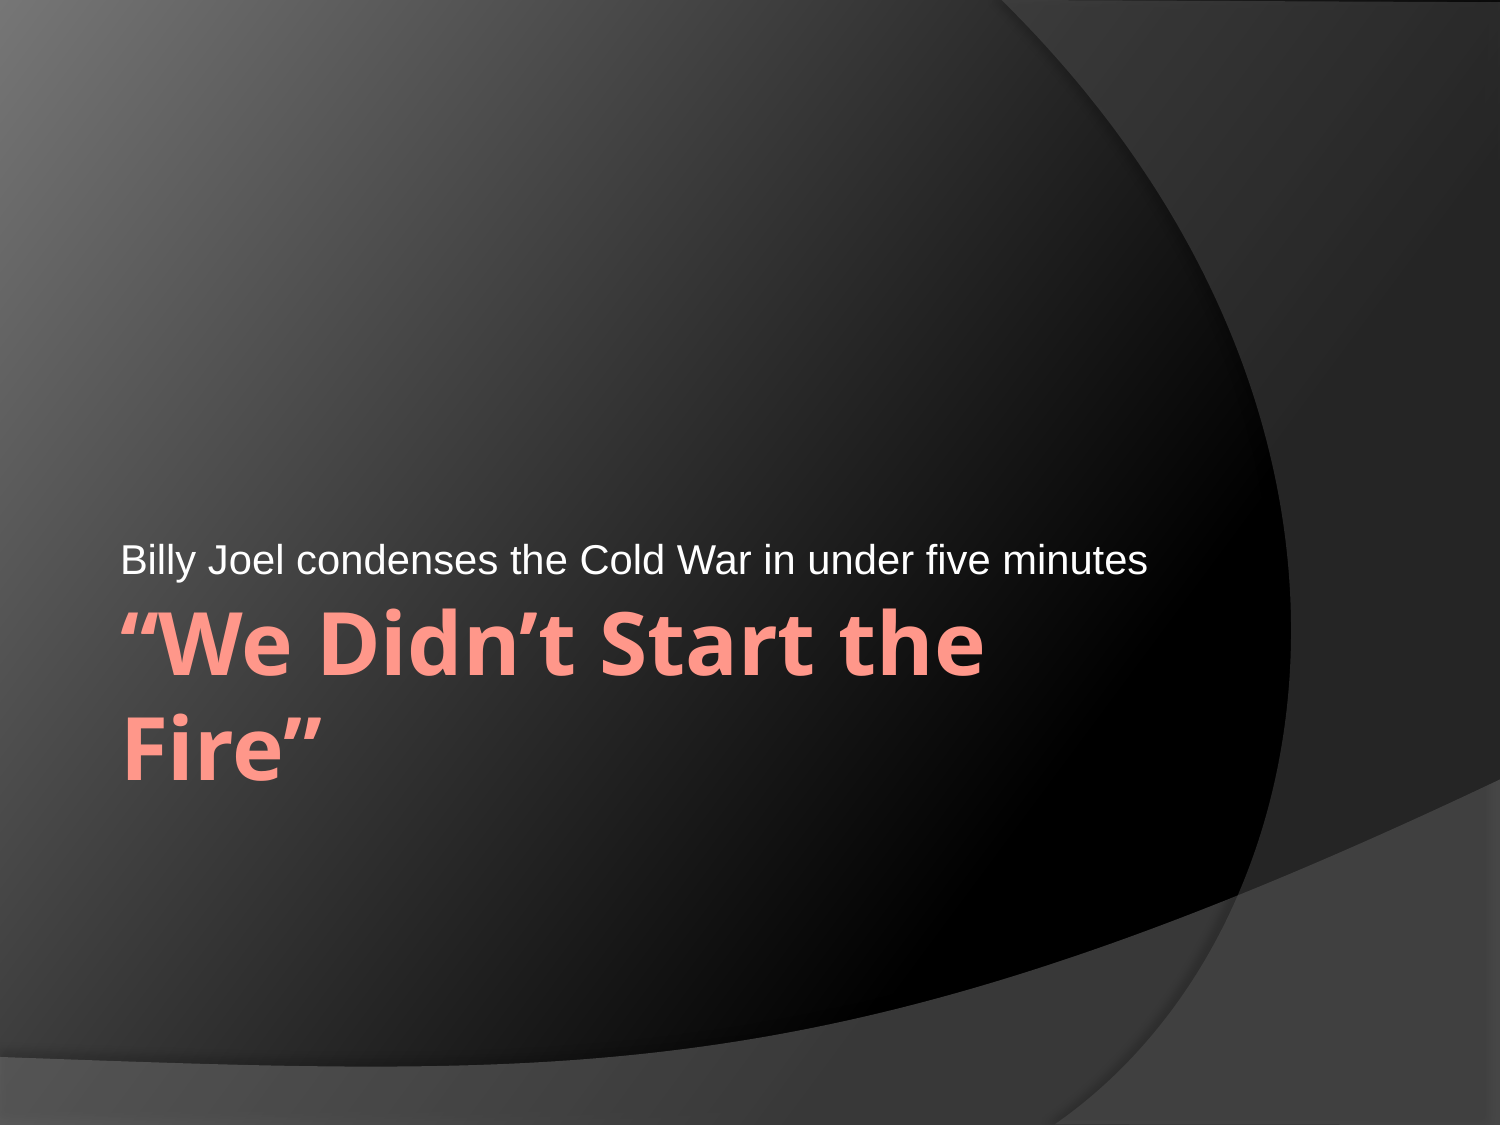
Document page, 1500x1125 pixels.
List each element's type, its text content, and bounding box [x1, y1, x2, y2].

list Billy Joel condenses the Cold War in under five minutes [112, 407, 1201, 584]
title “We Didn’t Start the Fire” [112, 587, 1201, 888]
